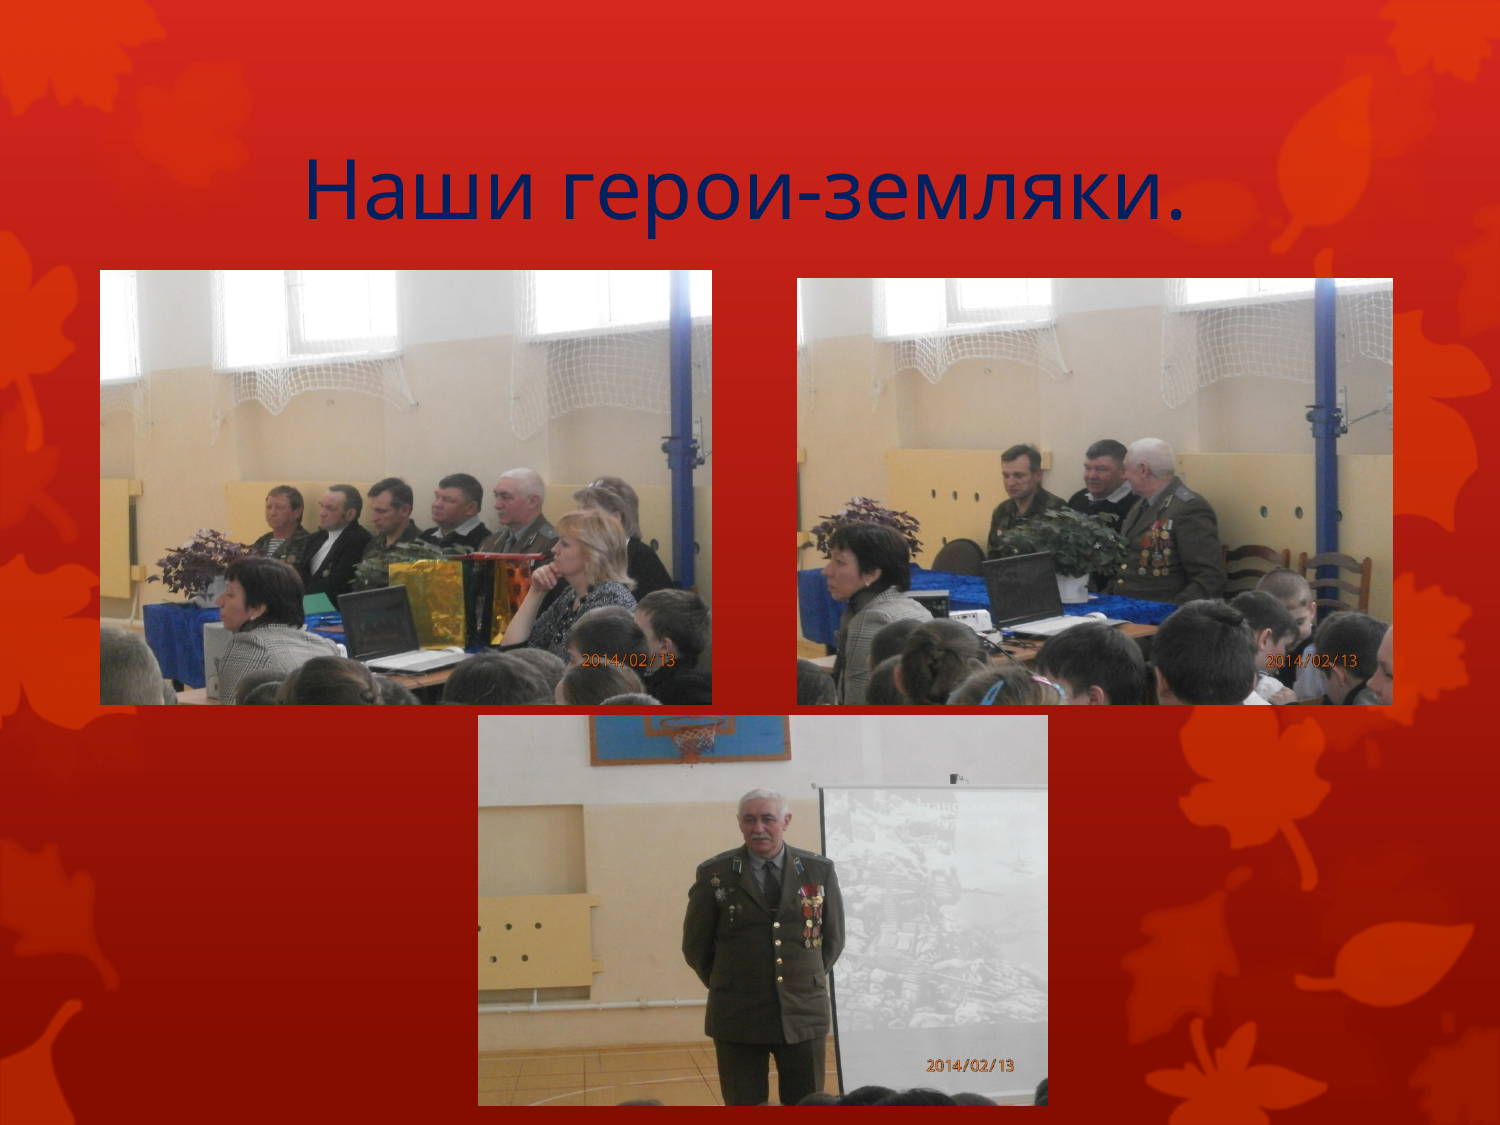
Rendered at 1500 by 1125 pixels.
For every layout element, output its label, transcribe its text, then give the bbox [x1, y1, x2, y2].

title Наши герои-земляки. [165, 110, 1334, 263]
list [477, 715, 1048, 1107]
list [99, 269, 712, 705]
picture [796, 278, 1394, 705]
